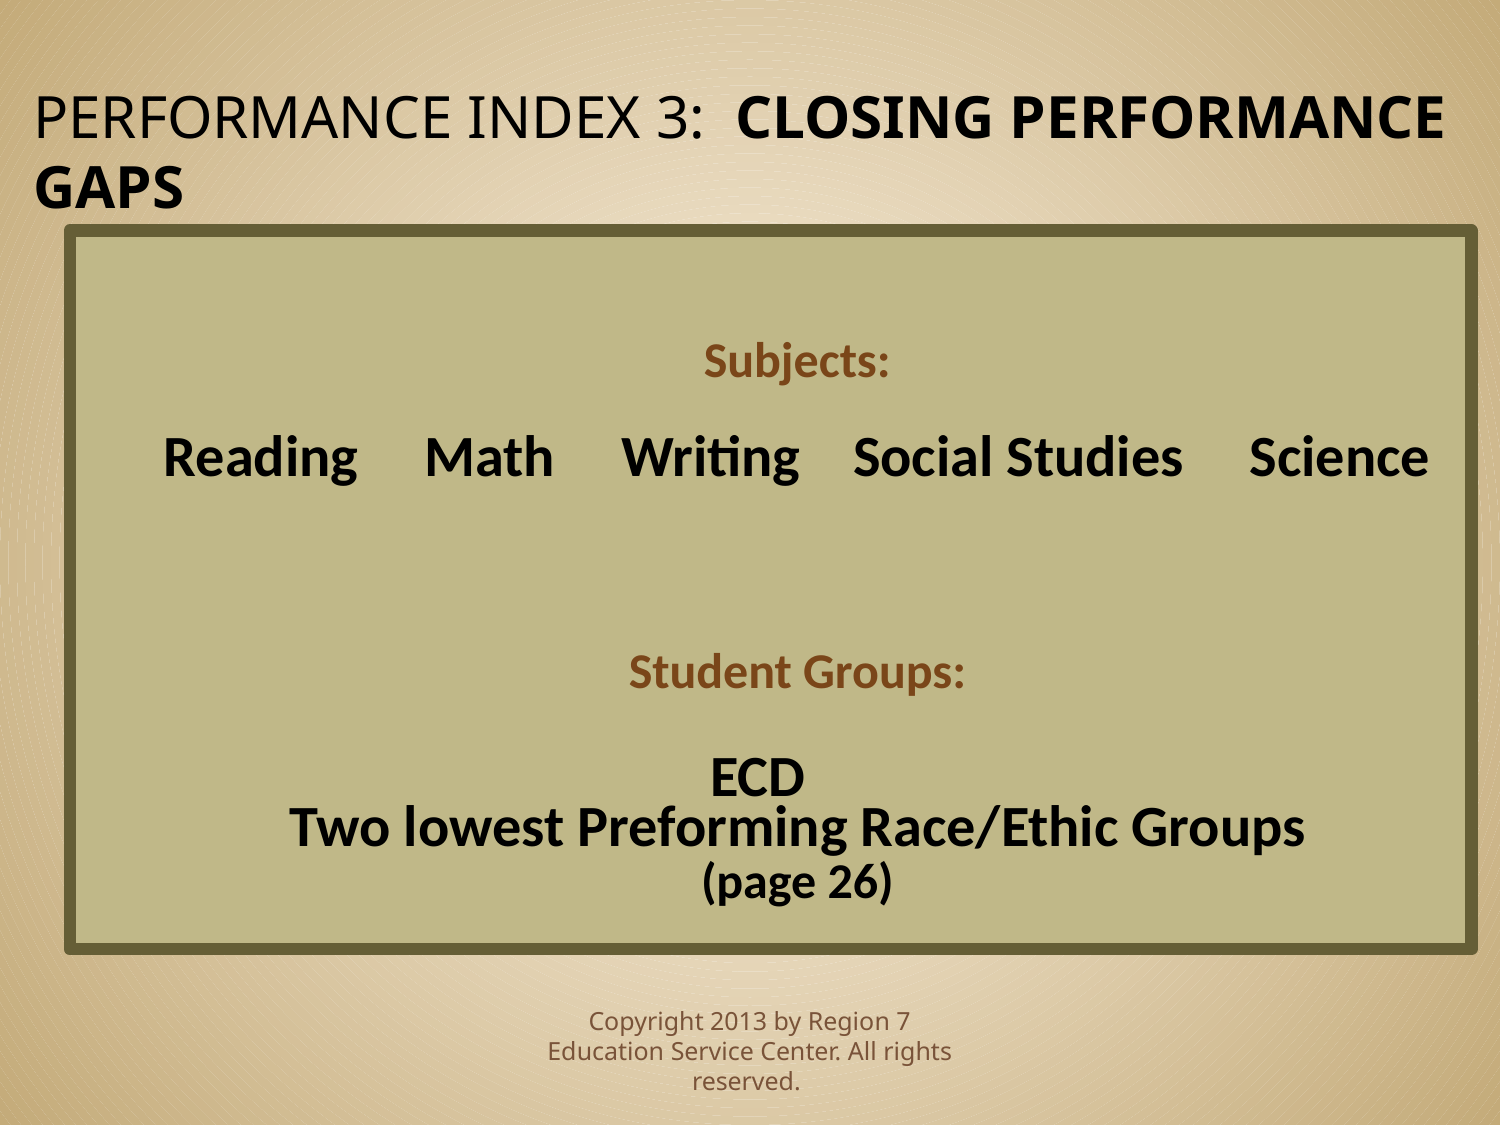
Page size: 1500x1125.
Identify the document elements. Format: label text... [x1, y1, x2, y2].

text_box Subjects: Reading Math Writing Social Studies Science Student Groups: ECD Two lowest Preforming Race/Ethic Groups (page 26) [69, 230, 1472, 950]
text_box PERFORMANCE INDEX 3: CLOSING PERFORMANCE GAPS [18, 72, 1472, 318]
footer Copyright 2013 by Region 7 Education Service Center. All rights reserved. [512, 1024, 988, 1103]
